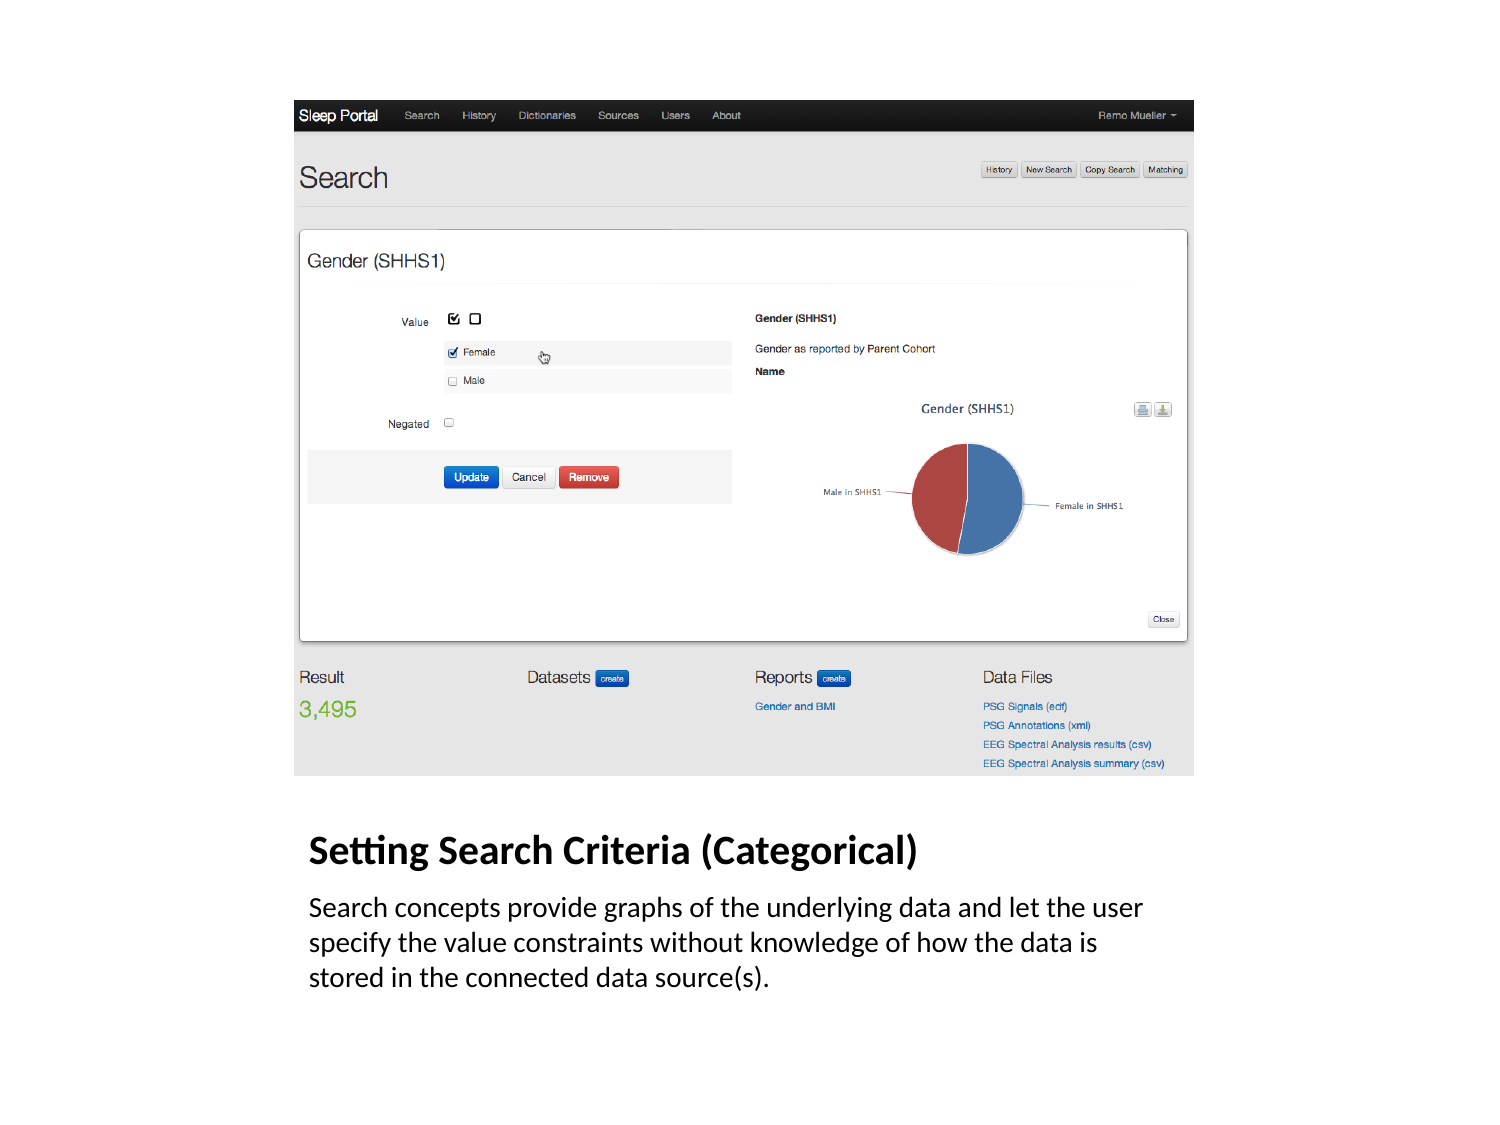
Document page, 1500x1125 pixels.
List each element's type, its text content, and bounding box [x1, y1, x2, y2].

picture [293, 100, 1195, 776]
title Setting Search Criteria (Categorical) [294, 787, 1194, 880]
list Search concepts provide graphs of the underlying data and let the user specify the value constraints without knowledge of how the data is stored in the connected data source(s). [294, 880, 1194, 1013]
